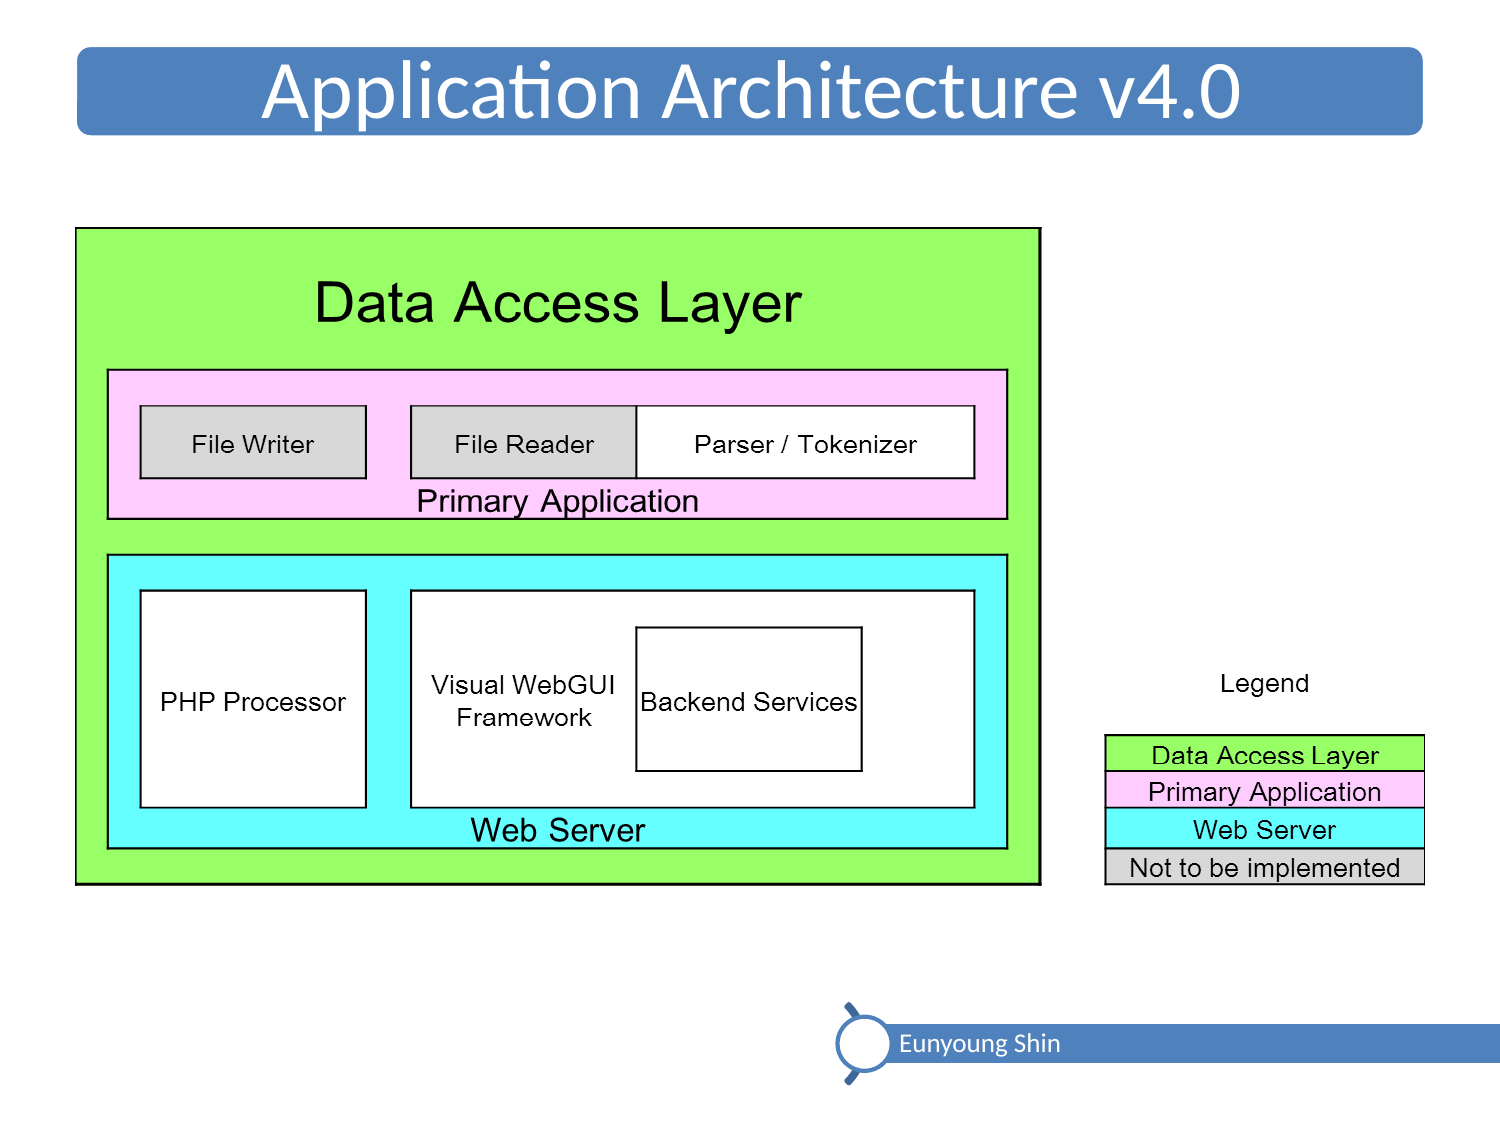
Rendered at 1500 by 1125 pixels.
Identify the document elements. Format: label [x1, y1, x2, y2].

picture [74, 226, 1426, 899]
text_box [74, 44, 1426, 138]
list [837, 999, 1500, 1088]
